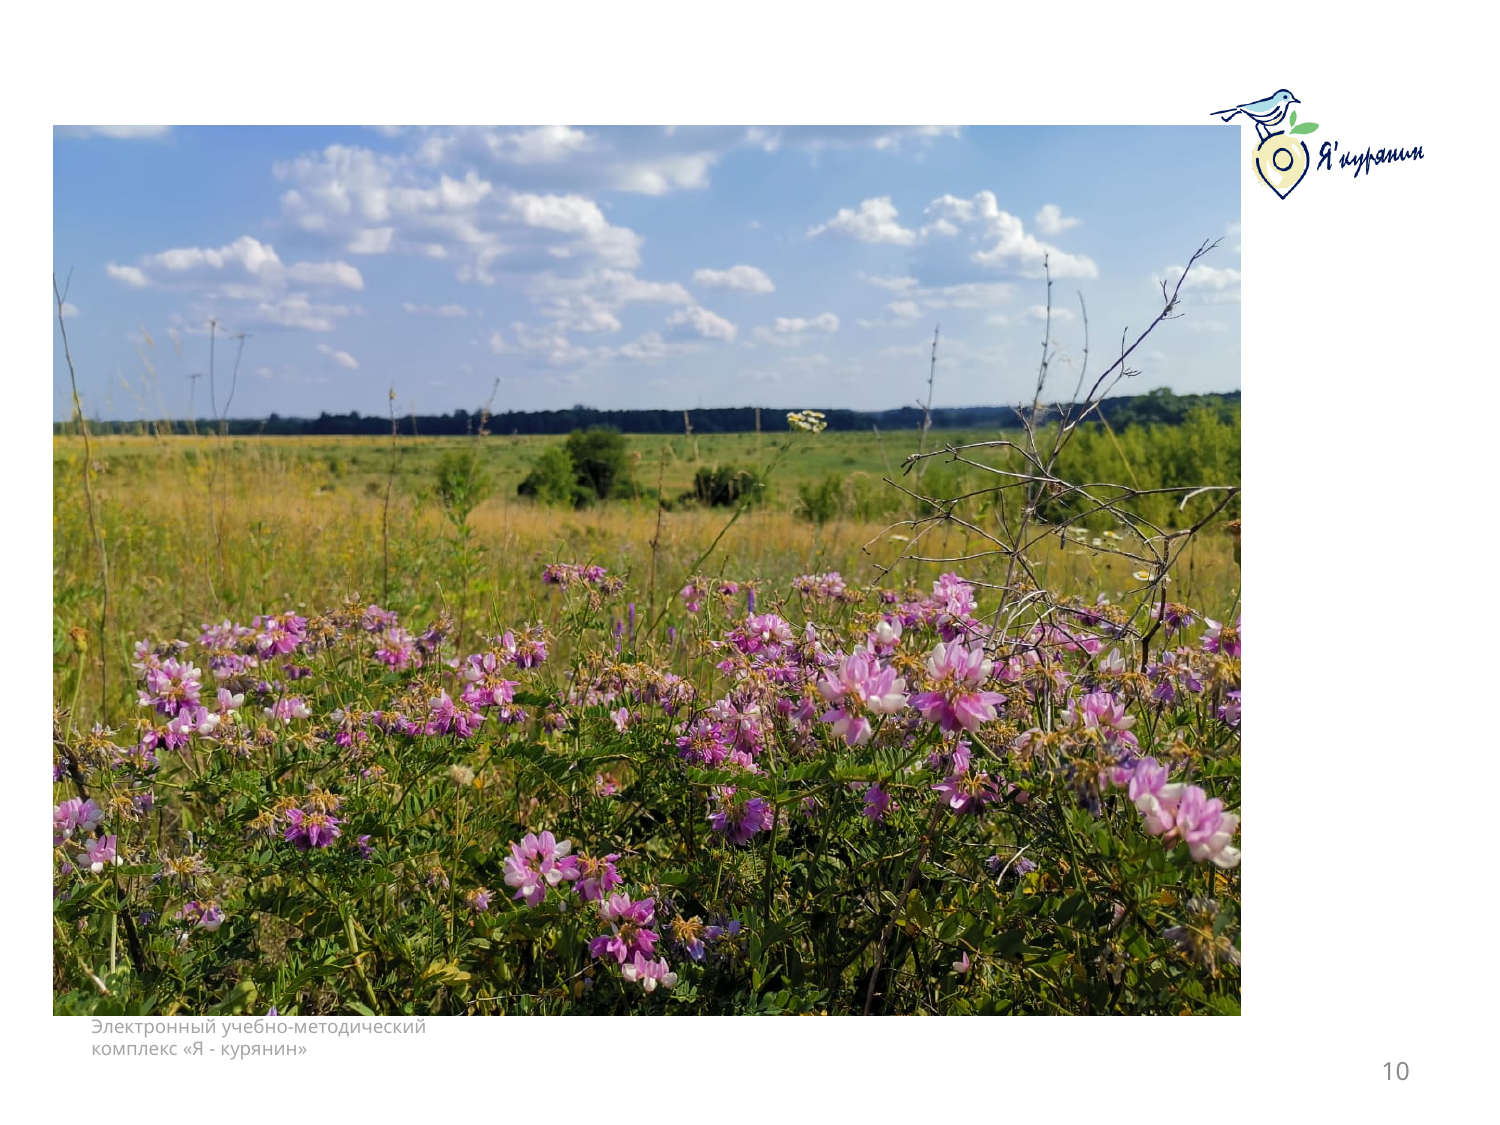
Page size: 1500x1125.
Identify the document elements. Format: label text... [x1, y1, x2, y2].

slide_number 10 [1074, 1042, 1425, 1103]
picture [52, 89, 1424, 1016]
